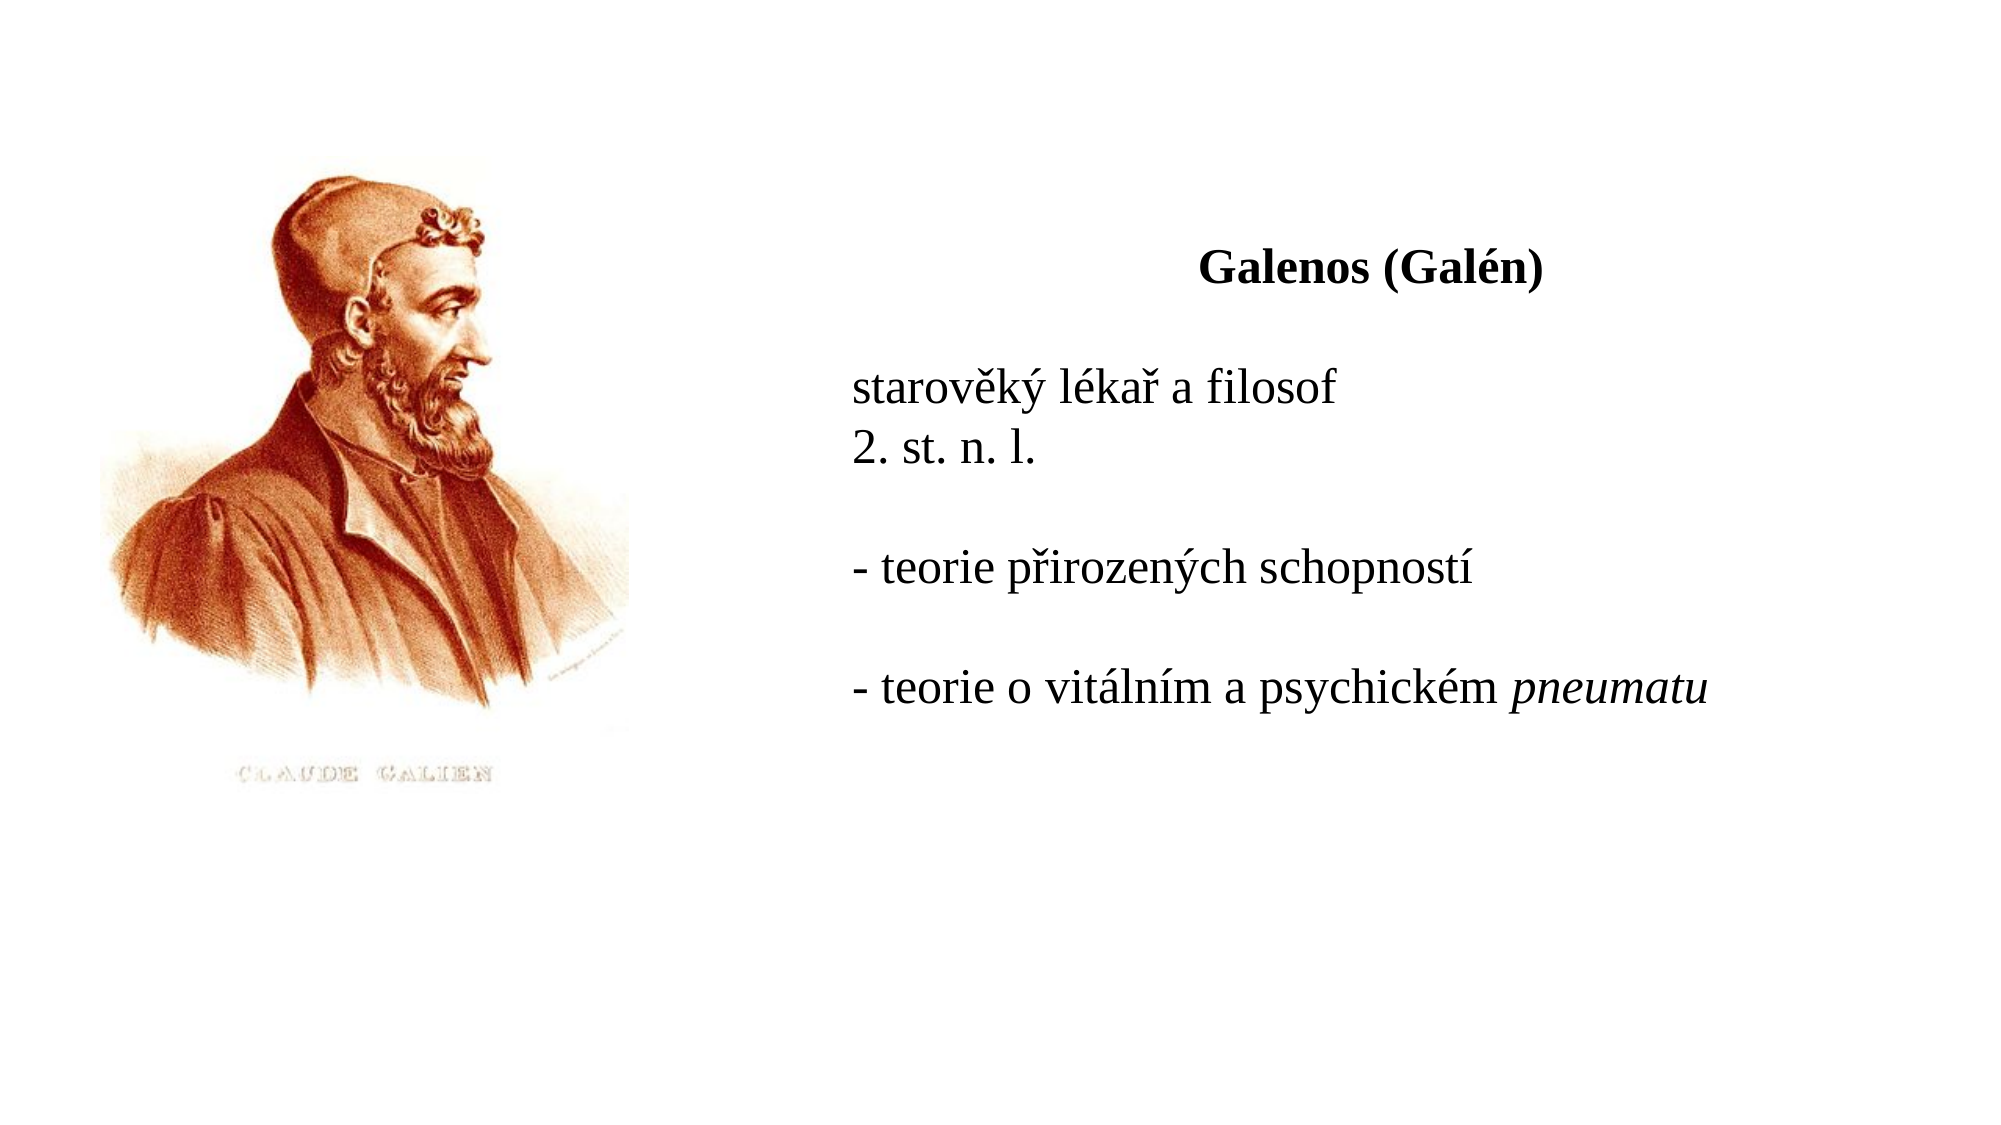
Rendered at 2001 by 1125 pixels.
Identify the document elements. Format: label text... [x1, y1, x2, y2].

text_box Galenos (Galén) starověký lékař a filosof 2. st. n. l. - teorie přirozených schopností - teorie o vitálním a psychickém pneumatu [837, 225, 1905, 721]
picture [100, 156, 629, 819]
